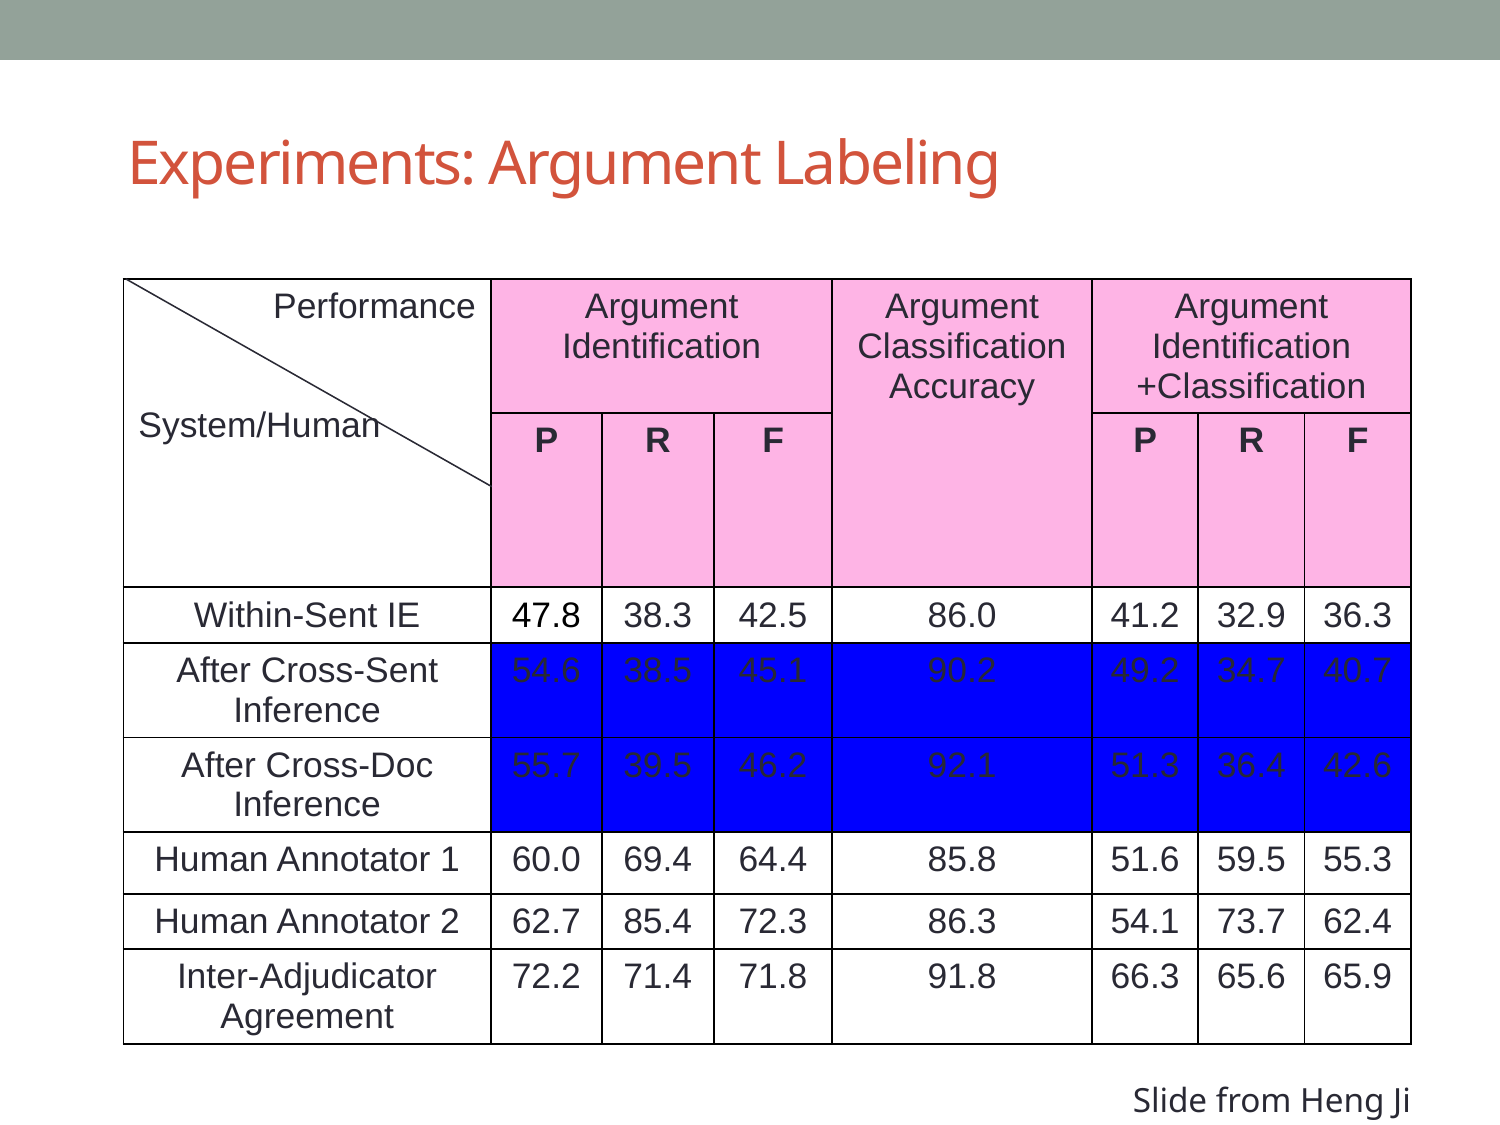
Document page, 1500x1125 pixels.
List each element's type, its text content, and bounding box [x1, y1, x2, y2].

table_cell 73.7 [1199, 895, 1304, 948]
table_cell 46.2 [715, 738, 831, 831]
table_cell 64.4 [715, 833, 831, 893]
table_cell 71.4 [603, 950, 713, 1043]
table_cell 41.2 [1093, 588, 1197, 642]
table_cell Within-Sent IE [124, 588, 490, 642]
table_cell 62.4 [1305, 895, 1410, 948]
table_cell 36.4 [1199, 738, 1304, 831]
table_cell 39.5 [603, 738, 713, 831]
table_cell 90.2 [833, 644, 1091, 737]
table_cell 59.5 [1199, 833, 1304, 893]
table_cell 42.5 [715, 588, 831, 642]
table_cell 55.3 [1305, 833, 1410, 893]
table_cell 69.4 [603, 833, 713, 893]
table_cell 54.1 [1093, 895, 1197, 948]
table_cell F [715, 414, 831, 586]
table_cell P [1093, 414, 1197, 586]
table_cell 72.3 [715, 895, 831, 948]
table_cell 66.3 [1093, 950, 1197, 1043]
table_cell 92.1 [833, 738, 1091, 831]
table_cell 55.7 [492, 738, 601, 831]
table_header Performance System/Human [124, 280, 490, 586]
table_header Argument Classification Accuracy [833, 280, 1091, 586]
table_cell Human Annotator 1 [124, 833, 490, 893]
table_cell 85.4 [603, 895, 713, 948]
table_cell 65.6 [1199, 950, 1304, 1043]
table_cell 71.8 [715, 950, 831, 1043]
table_cell R [1199, 414, 1304, 586]
table_cell 51.3 [1093, 738, 1197, 831]
table_cell P [492, 414, 601, 586]
table_cell 42.6 [1305, 738, 1410, 831]
text_box Slide from Heng Ji [1118, 1071, 1427, 1125]
table_cell 47.8 [492, 588, 601, 642]
table_cell 38.5 [603, 644, 713, 737]
table_cell After Cross-Doc Inference [124, 738, 490, 831]
table_cell 85.8 [833, 833, 1091, 893]
table_header Argument Identification [492, 280, 831, 412]
table_cell 32.9 [1199, 588, 1304, 642]
table_cell 54.6 [492, 644, 601, 737]
table_cell 60.0 [492, 833, 601, 893]
table_cell 91.8 [833, 950, 1091, 1043]
table_cell 36.3 [1305, 588, 1410, 642]
table_cell 34.7 [1199, 644, 1304, 737]
table_cell Inter-Adjudicator Agreement [124, 950, 490, 1043]
title Experiments: Argument Labeling [112, 66, 1388, 254]
table_cell 65.9 [1305, 950, 1410, 1043]
table_cell After Cross-Sent Inference [124, 644, 490, 737]
table_cell Human Annotator 2 [124, 895, 490, 948]
table_cell 72.2 [492, 950, 601, 1043]
table_cell 45.1 [715, 644, 831, 737]
table_cell 86.0 [833, 588, 1091, 642]
table_cell 62.7 [492, 895, 601, 948]
table_cell 51.6 [1093, 833, 1197, 893]
table_header Argument Identification +Classification [1093, 280, 1410, 412]
table_cell F [1305, 414, 1410, 586]
table_cell 38.3 [603, 588, 713, 642]
table_cell R [603, 414, 713, 586]
table_cell 86.3 [833, 895, 1091, 948]
table_cell 40.7 [1305, 644, 1410, 737]
table_cell 49.2 [1093, 644, 1197, 737]
